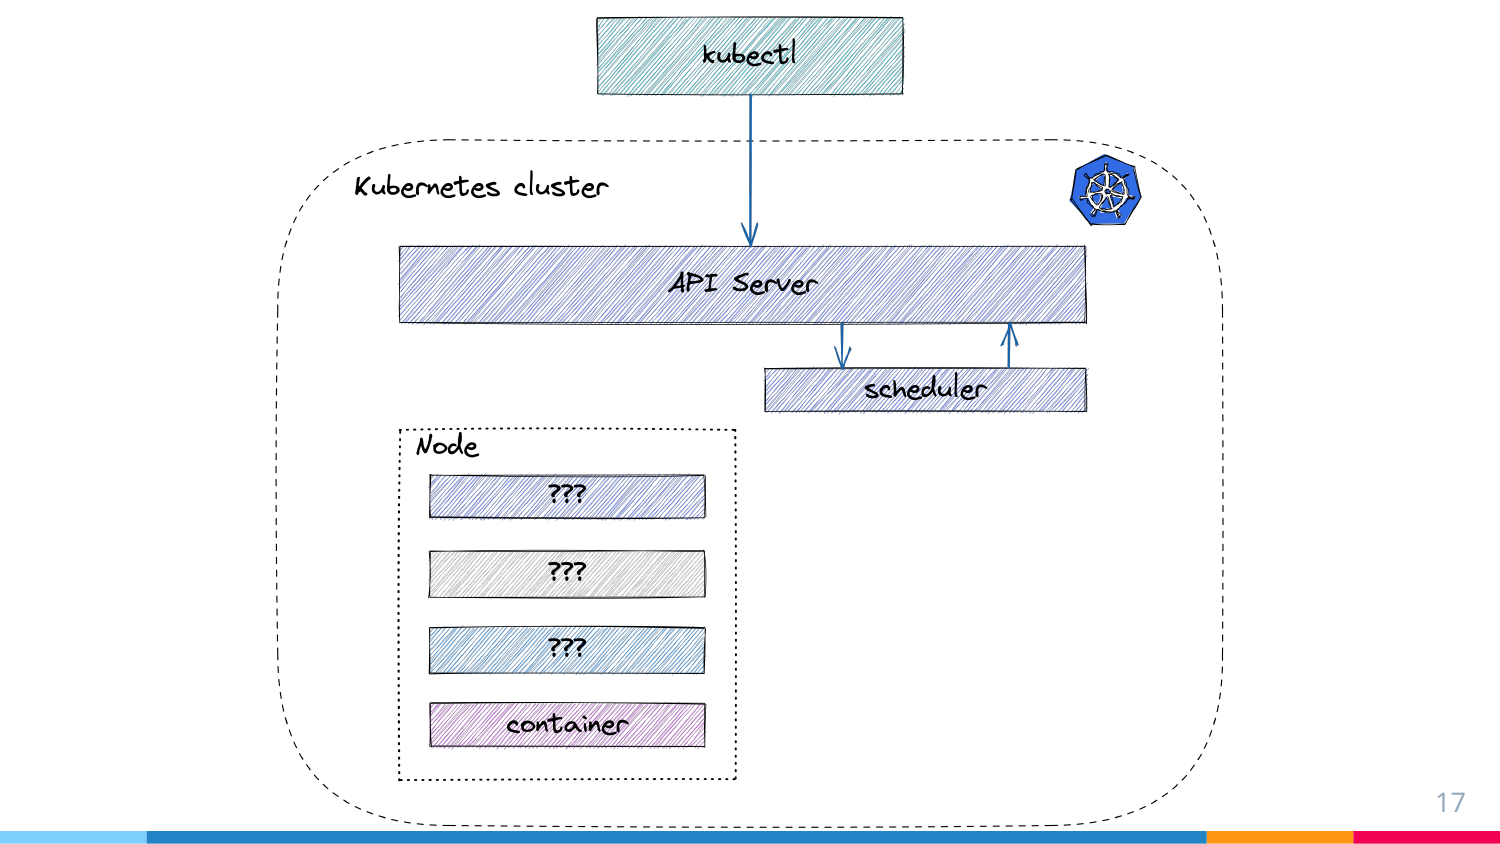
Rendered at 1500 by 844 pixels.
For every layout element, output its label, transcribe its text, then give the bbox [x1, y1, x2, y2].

slide_number 17 [1391, 770, 1482, 822]
picture [270, 10, 1230, 834]
